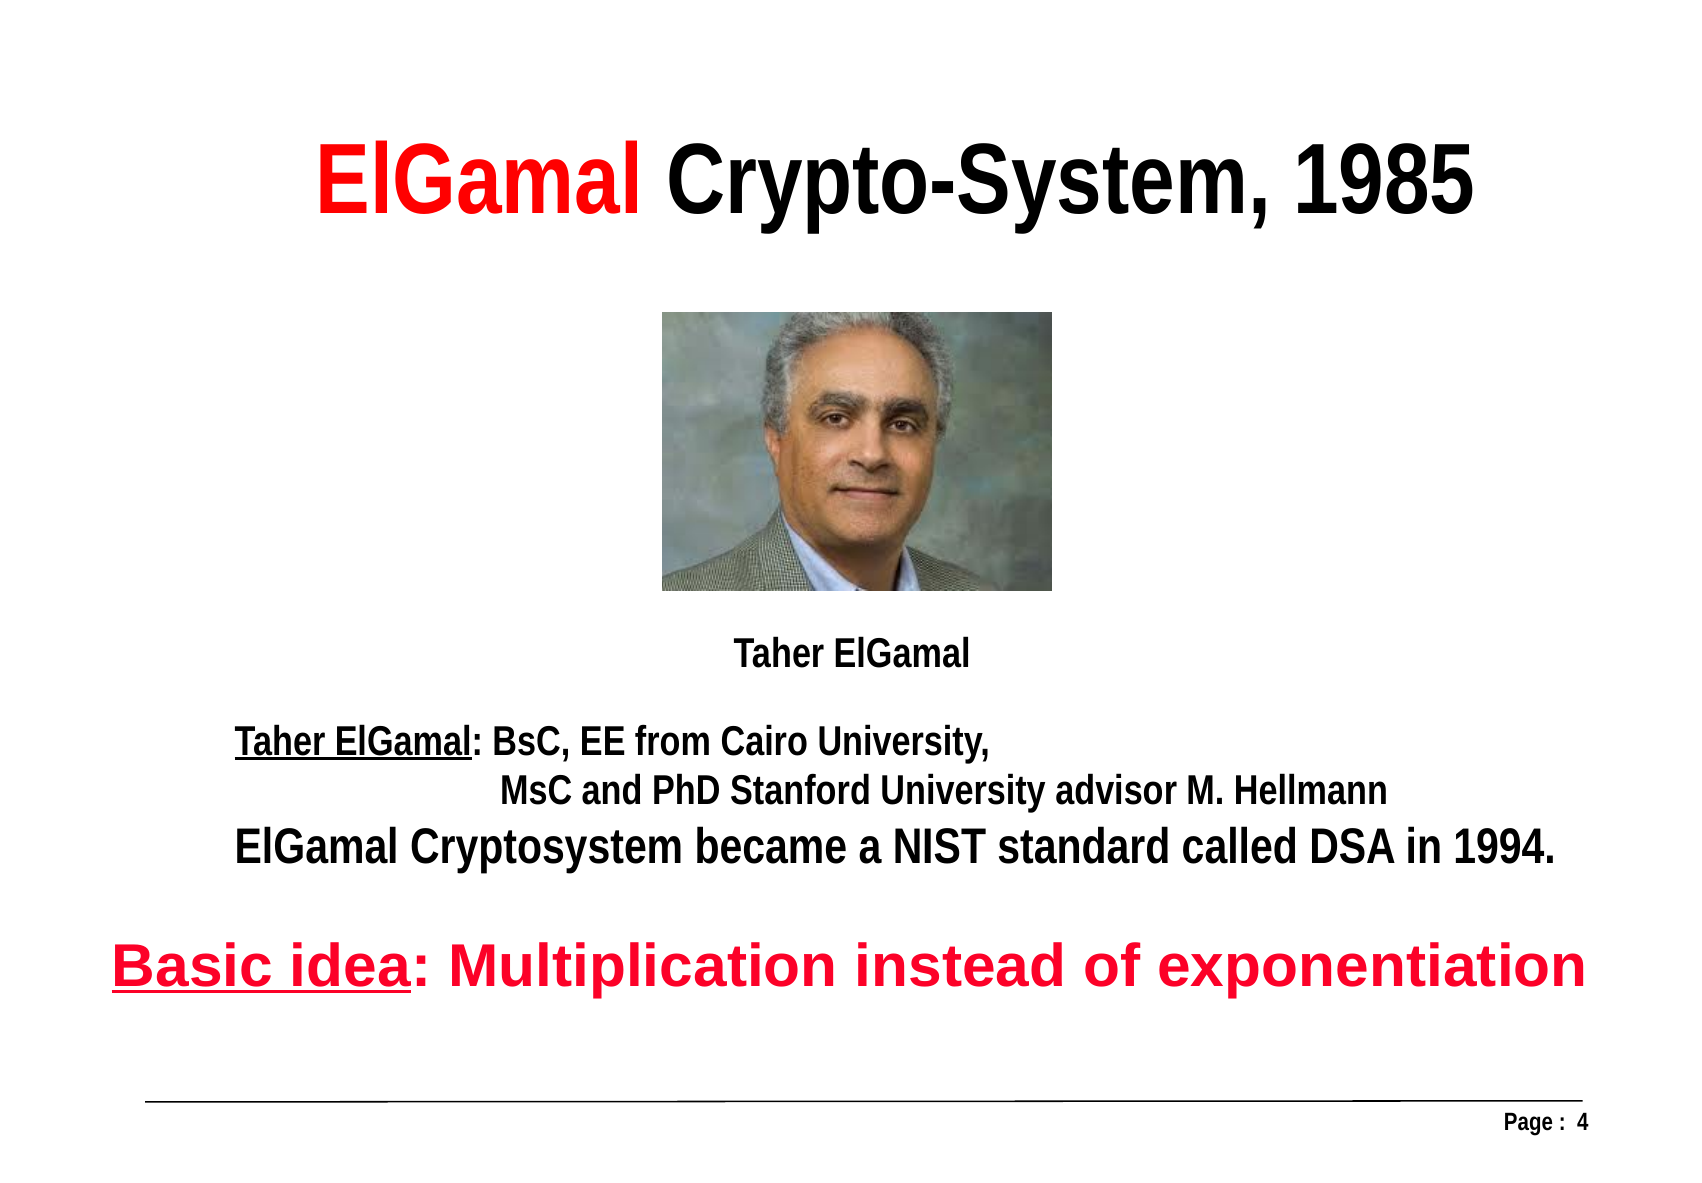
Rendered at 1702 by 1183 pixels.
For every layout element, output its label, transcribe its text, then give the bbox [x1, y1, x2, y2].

text_box Taher ElGamal [718, 618, 996, 683]
picture [662, 312, 1052, 592]
text_box Basic idea: Multiplication instead of exponentiation [98, 919, 1603, 1006]
text_box ElGamal Crypto-System, 1985 Taher ElGamal: BsC, EE from Cairo University, MsC and PhD Stanford University advisor M. Hellmann ElGamal Cryptosystem became a NIST standard called DSA in 1994. [220, 106, 1571, 880]
